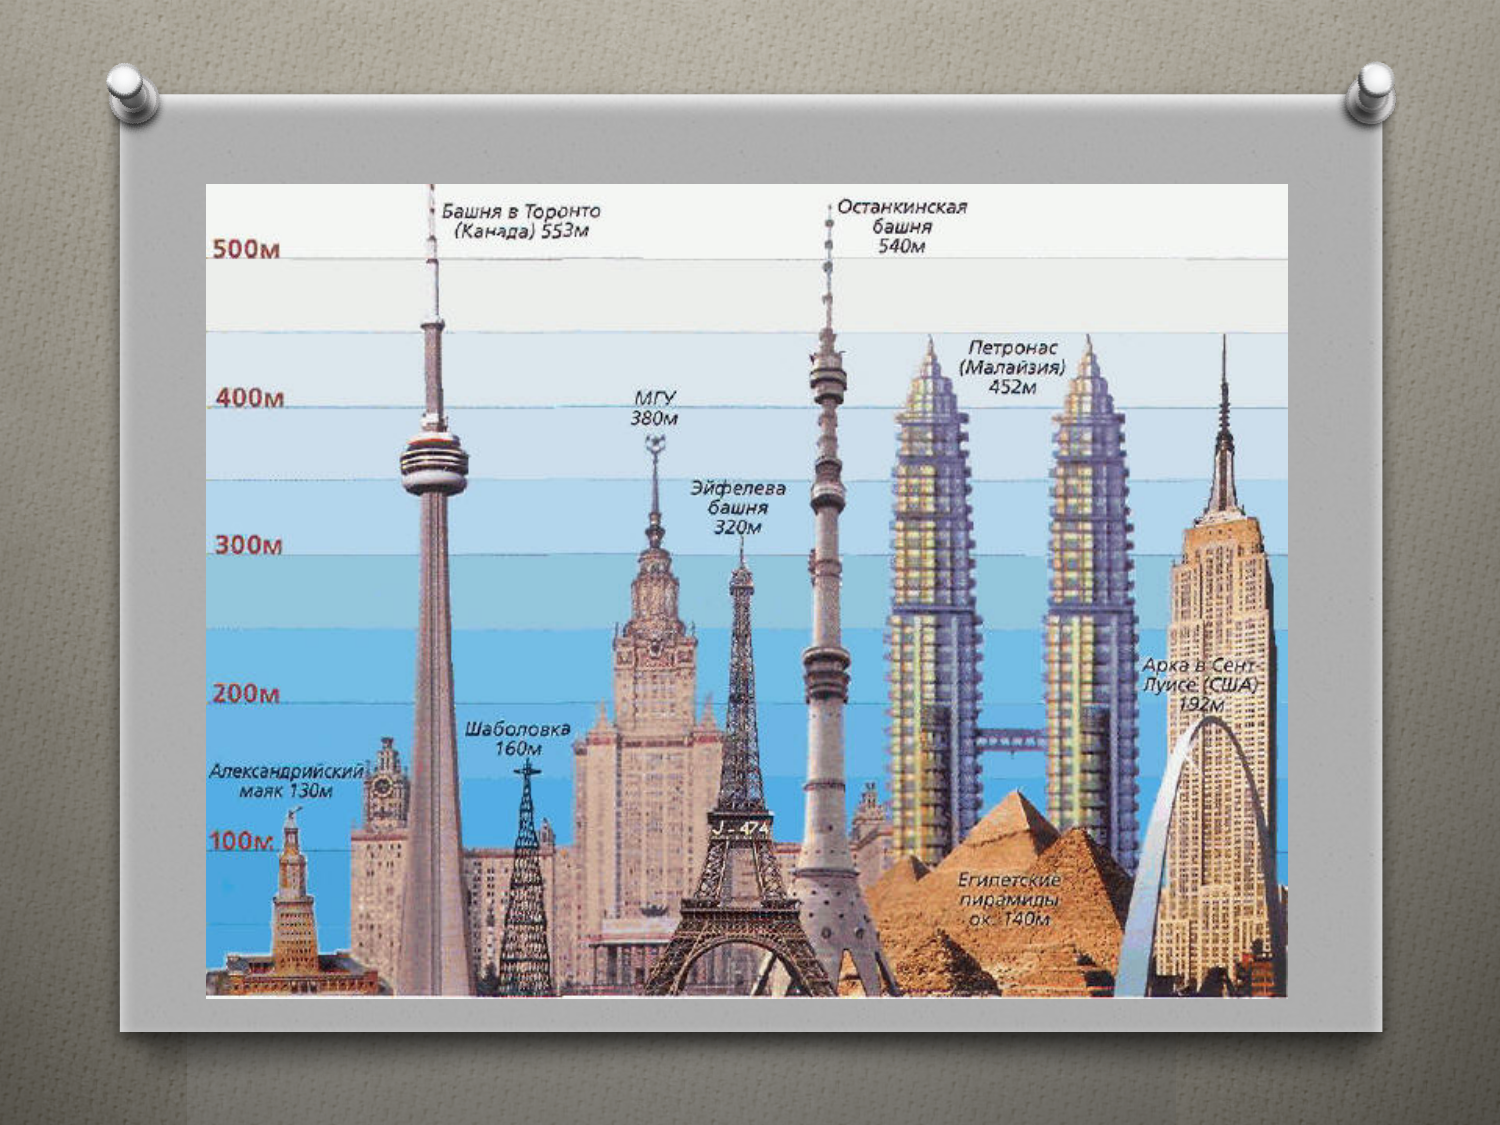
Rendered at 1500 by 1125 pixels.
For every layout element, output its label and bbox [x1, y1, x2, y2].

picture [1317, 35, 1439, 156]
picture [75, 29, 198, 153]
picture [206, 184, 1289, 999]
